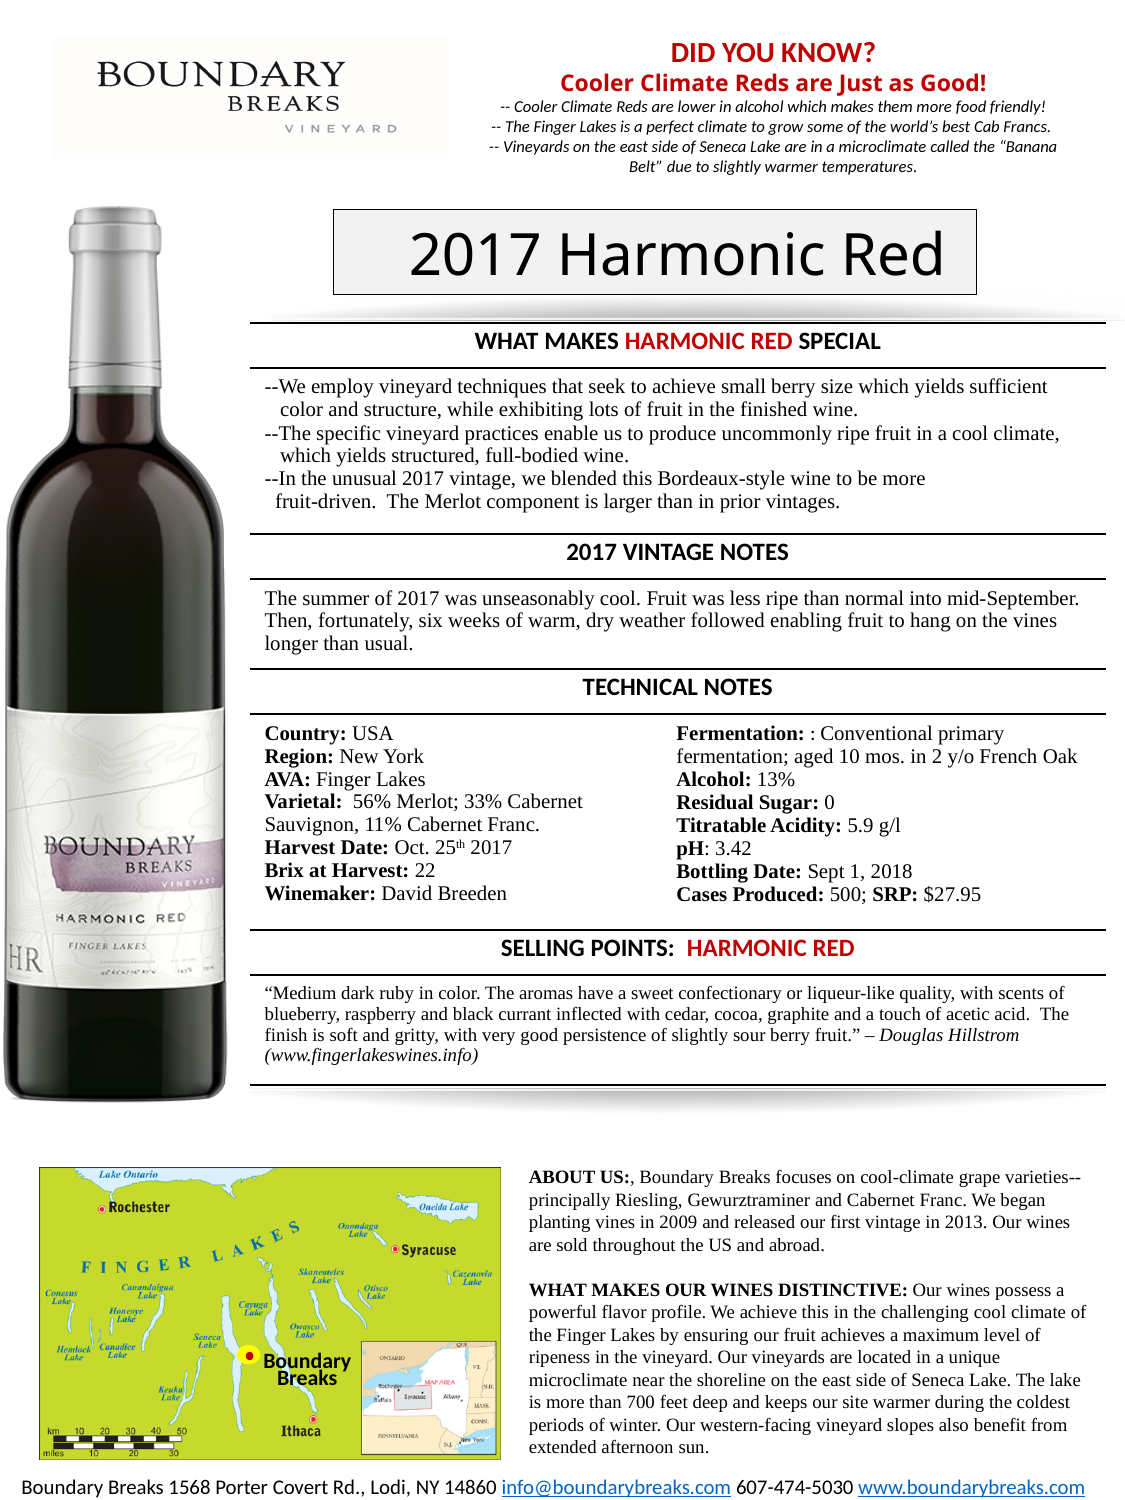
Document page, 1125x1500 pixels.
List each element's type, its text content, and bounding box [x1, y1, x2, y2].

text_box 2017 Harmonic Red [402, 209, 976, 281]
table_cell Fermentation: : Conventional primary fermentation; aged 10 mos. in 2 y/o French Oak Alcohol: 13% Residual Sugar: 0 Titratable Acidity: 5.9 g/l pH: 3.42 Bottling Date: Sept 1, 2018 Cases Produced: 500; SRP: $27.95 [661, 715, 1106, 929]
text_box Boundary Breaks 1568 Porter Covert Rd., Lodi, NY 14860 info@boundarybreaks.com 607-474-5030 www.boundarybreaks.com [6, 1466, 1106, 1500]
text_box DID YOU KNOW? Cooler Climate Reds are Just as Good! -- Cooler Climate Reds are lower in alcohol which makes them more food friendly! -- The Finger Lakes is a perfect climate to grow some of the world’s best Cab Francs. -- Vineyards on the east side of Seneca Lake are in a microclimate called the “Banana Belt” due to slightly warmer temperatures. [462, 25, 1085, 183]
table_header WHAT MAKES HARMONIC RED SPECIAL [402, 324, 1106, 367]
table_cell TECHNICAL NOTES [402, 670, 1106, 713]
picture [0, 36, 1125, 1258]
text_box ABOUT US:, Boundary Breaks focuses on cool-climate grape varieties--principally Riesling, Gewurztraminer and Cabernet Franc. We began planting vines in 2009 and released our first vintage in 2013. Our wines are sold throughout the US and abroad. WHAT MAKES OUR WINES DISTINCTIVE: Our wines possess a powerful flavor profile. We achieve this in the challenging cool climate of the Finger Lakes by ensuring our fruit achieves a maximum level of ripeness in the vineyard. Our vineyards are located in a unique microclimate near the shoreline on the east side of Seneca Lake. The lake is more than 700 feet deep and keeps our site warmer during the coldest periods of winter. Our western-facing vineyard slopes also benefit from extended afternoon sun. [514, 1157, 1112, 1465]
table_cell Country: USA Region: New York AVA: Finger Lakes Varietal: 56% Merlot; 33% Cabernet Sauvignon, 11% Cabernet Franc. Harvest Date: Oct. 25th 2017 Brix at Harvest: 22 Winemaker: David Breeden [402, 715, 661, 929]
table_cell 2017 VINTAGE NOTES [402, 535, 1106, 578]
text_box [39, 1167, 501, 1460]
table_cell SELLING POINTS: HARMONIC RED [402, 931, 1106, 974]
table_cell --We employ vineyard techniques that seek to achieve small berry size which yields sufficient color and structure, while exhibiting lots of fruit in the finished wine. --The specific vineyard practices enable us to produce uncommonly ripe fruit in a cool climate, which yields structured, full-bodied wine. --In the unusual 2017 vintage, we blended this Bordeaux-style wine to be more fruit-driven. The Merlot component is larger than in prior vintages. [402, 369, 1106, 533]
table_cell “Medium dark ruby in color. The aromas have a sweet confectionary or liqueur-like quality, with scents of blueberry, raspberry and black currant inflected with cedar, cocoa, graphite and a touch of acetic acid. The finish is soft and gritty, with very good persistence of slightly sour berry fruit.” – Douglas Hillstrom (www.fingerlakeswines.info) [402, 976, 1106, 1084]
table_cell The summer of 2017 was unseasonably cool. Fruit was less ripe than normal into mid-September. Then, fortunately, six weeks of warm, dry weather followed enabling fruit to hang on the vines longer than usual. [402, 580, 1106, 668]
